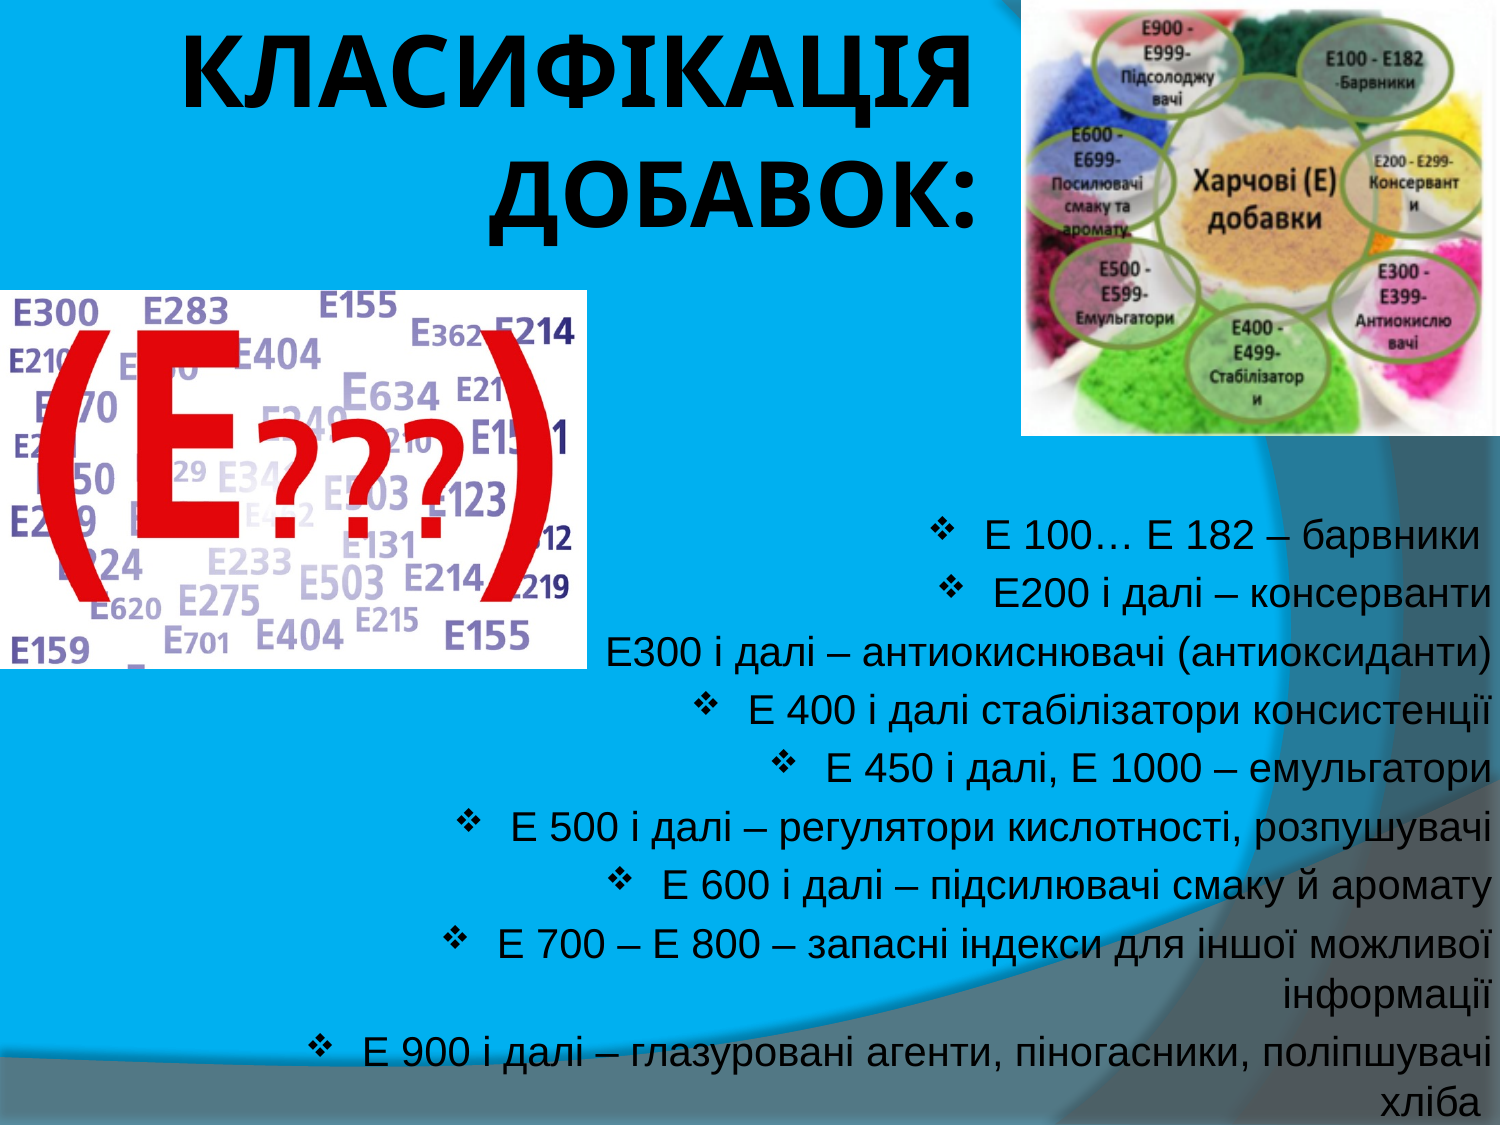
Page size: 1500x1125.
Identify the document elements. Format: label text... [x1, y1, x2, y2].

subtitle Е 100… Е 182 – барвники Е200 і далі – консерванти Е300 і далі – антиокиснювачі (антиоксиданти) Е 400 і далі стабілізатори консистенції Е 450 і далі, Е 1000 – емульгатори Е 500 і далі – регулятори кислотності, розпушувачі Е 600 і далі – підсилювачі смаку й аромату Е 700 – Е 800 – запасні індекси для іншої можливої інформації Е 900 і далі – глазуровані агенти, піногасники, поліпшувачі хліба [280, 298, 1500, 1125]
picture [0, 291, 586, 668]
title Класифікація добавок: [0, 0, 987, 298]
picture [1021, 0, 1500, 436]
